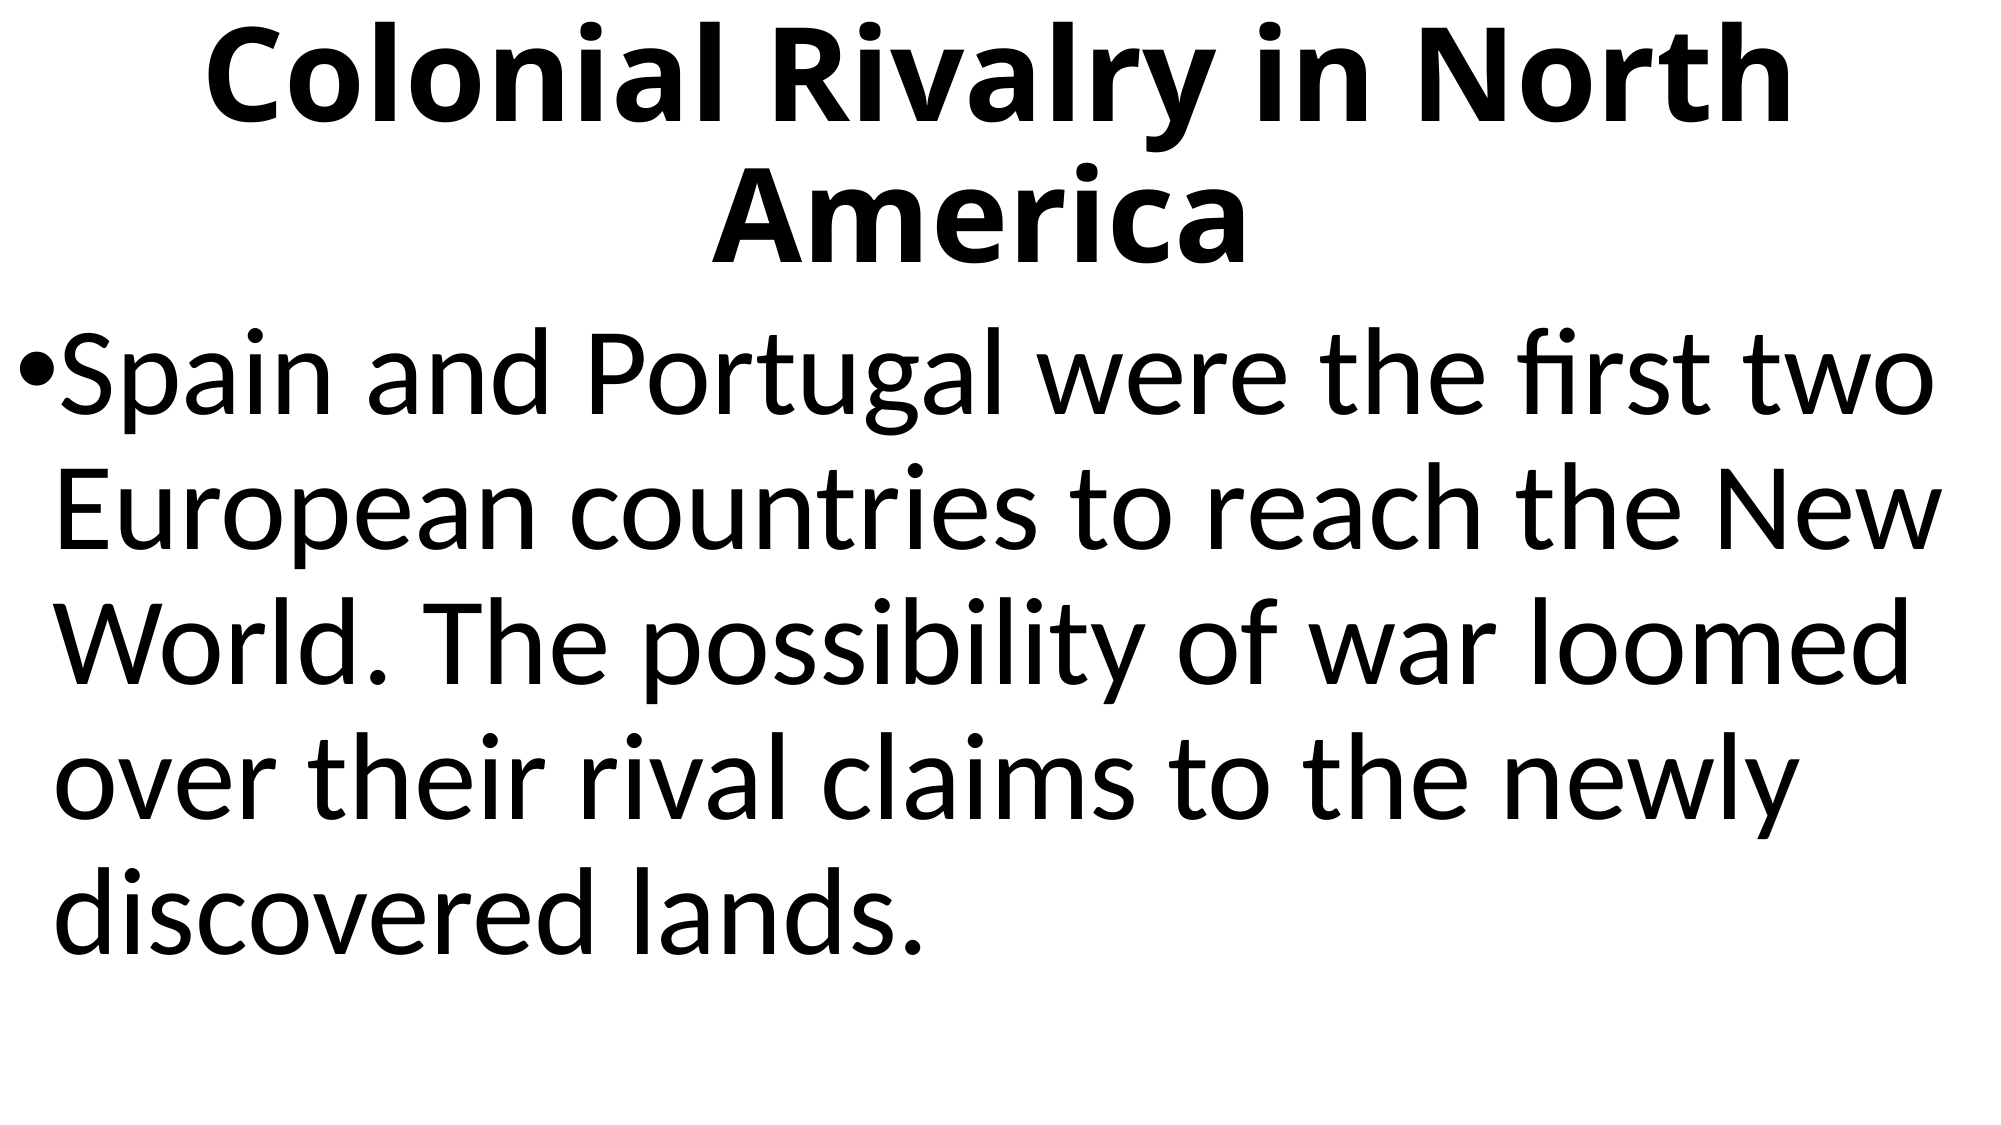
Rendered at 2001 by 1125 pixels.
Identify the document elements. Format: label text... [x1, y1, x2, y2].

title Colonial Rivalry in North America [0, 0, 2000, 299]
list Spain and Portugal were the first two European countries to reach the New World. The possibility of war loomed over their rival claims to the newly discovered lands. [0, 299, 2000, 1125]
